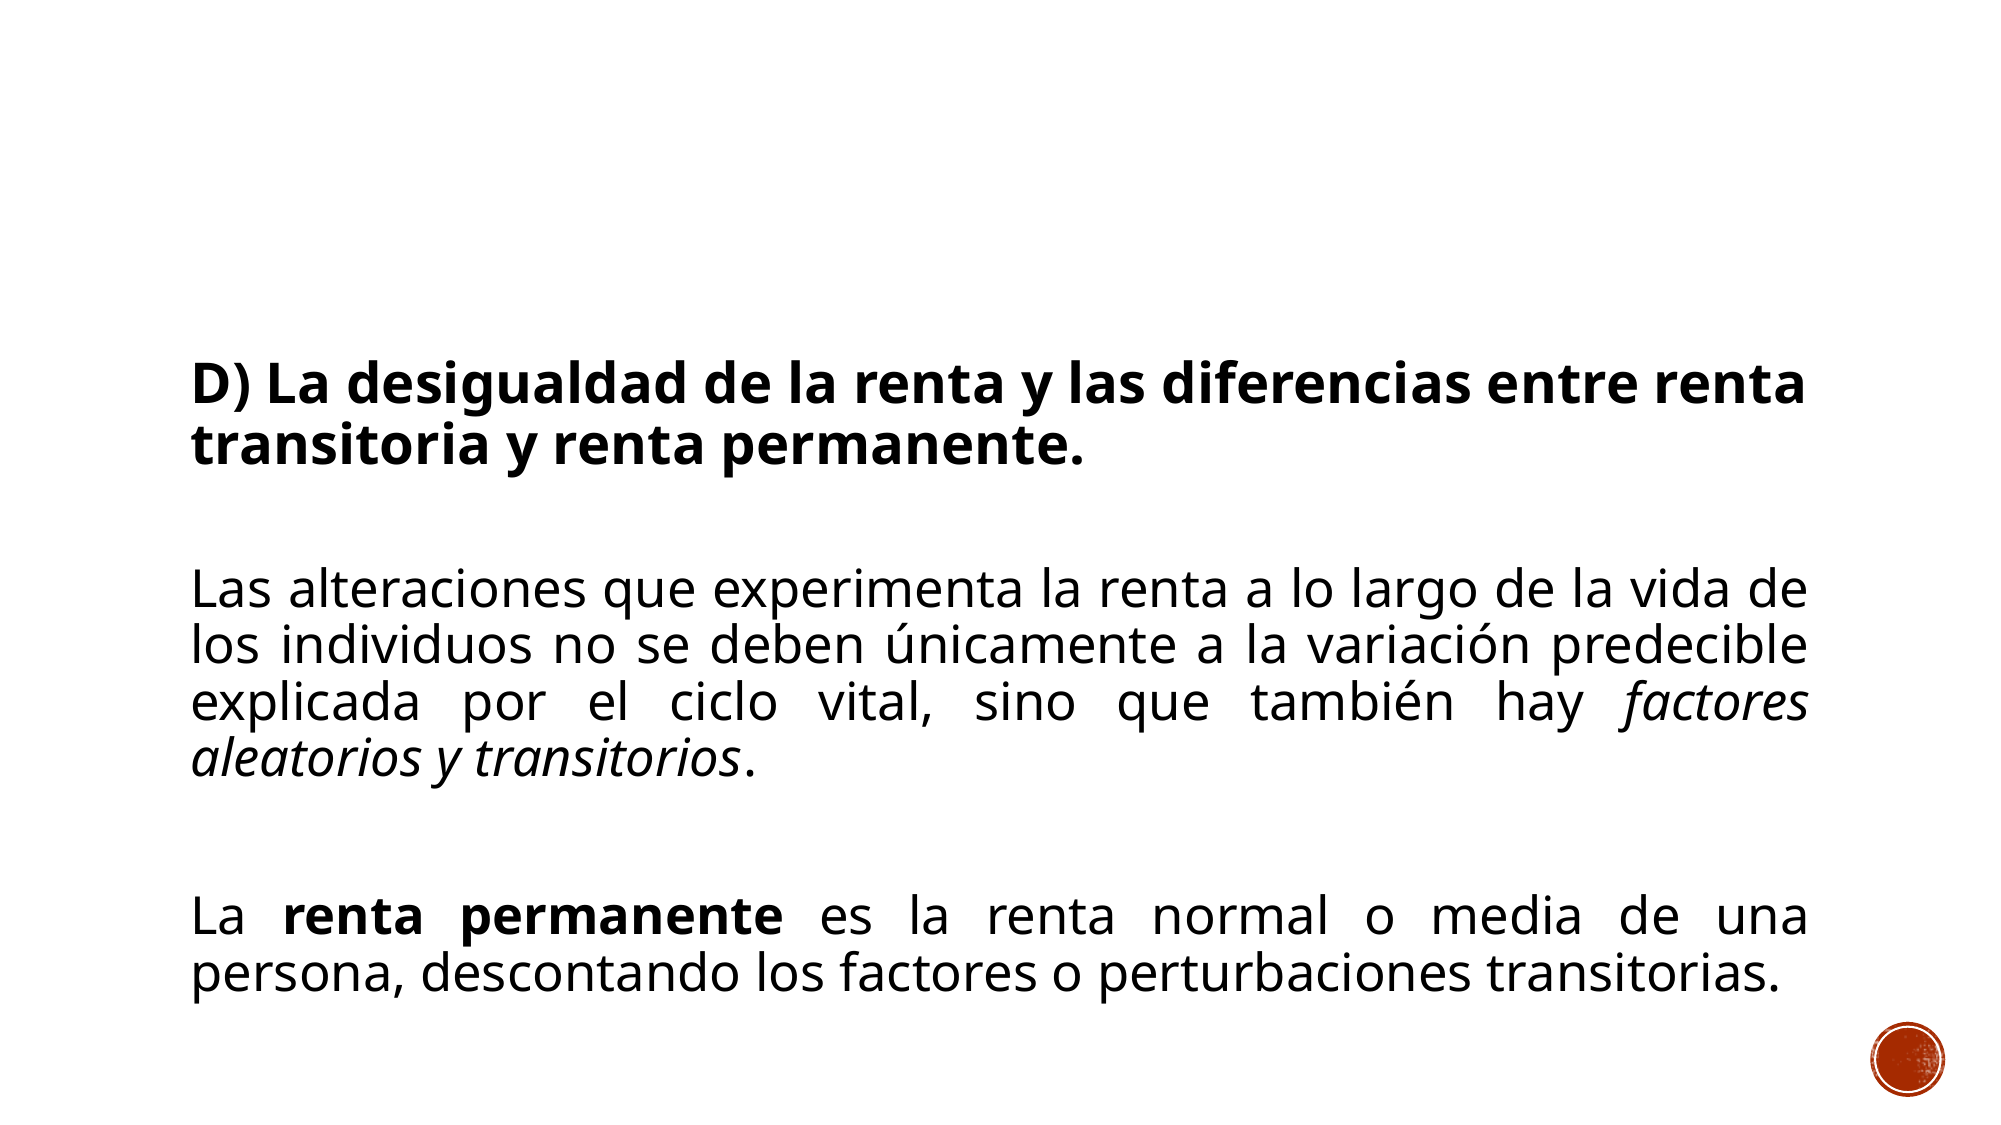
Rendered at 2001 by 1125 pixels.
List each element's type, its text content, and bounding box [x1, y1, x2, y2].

list D) La desigualdad de la renta y las diferencias entre renta transitoria y renta permanente. Las alteraciones que experimenta la renta a lo largo de la vida de los individuos no se deben únicamente a la variación predecible explicada por el ciclo vital, sino que también hay factores aleatorios y transitorios. La renta permanente es la renta normal o media de una persona, descontando los factores o perturbaciones transitorias. [175, 348, 1826, 1013]
